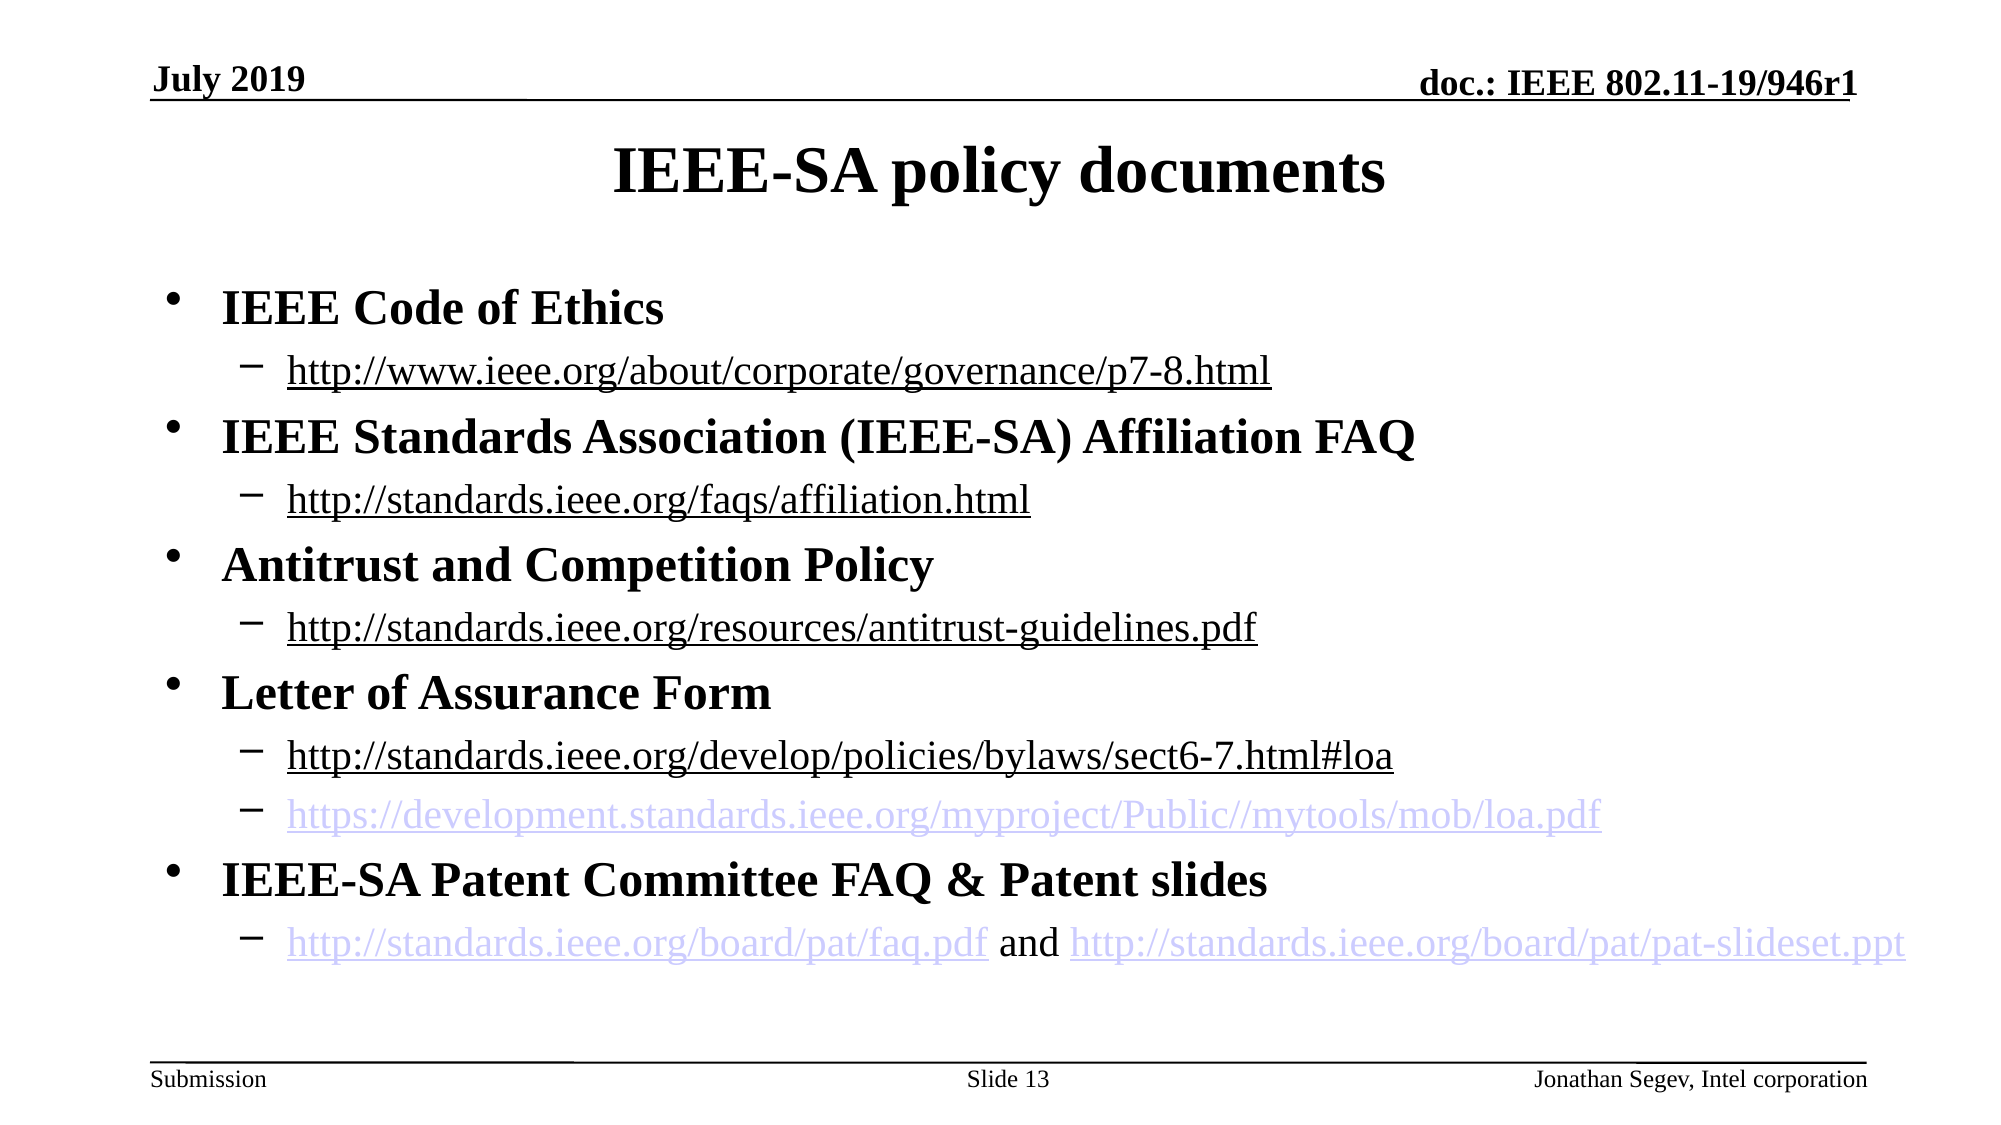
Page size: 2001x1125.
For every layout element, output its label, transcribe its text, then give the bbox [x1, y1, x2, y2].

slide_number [152, 54, 563, 100]
list IEEE Code of Ethics http://www.ieee.org/about/corporate/governance/p7-8.html IEEE Standards Association (IEEE-SA) Affiliation FAQ http://standards.ieee.org/faqs/affiliation.html Antitrust and Competition Policy http://standards.ieee.org/resources/antitrust-guidelines.pdf Letter of Assurance Form http://standards.ieee.org/develop/policies/bylaws/sect6-7.html#loa https://development.standards.ieee.org/myproject/Public//mytools/mob/loa.pdf IEEE-SA Patent Committee FAQ & Patent slides http://standards.ieee.org/board/pat/faq.pdf and http://standards.ieee.org/board/pat/pat-slideset.ppt [149, 266, 1922, 1000]
title IEEE-SA policy documents [149, 112, 1850, 221]
slide_number Slide 13 [950, 1061, 1067, 1123]
footer Jonathan Segev, Intel corporation [1171, 1061, 1869, 1093]
